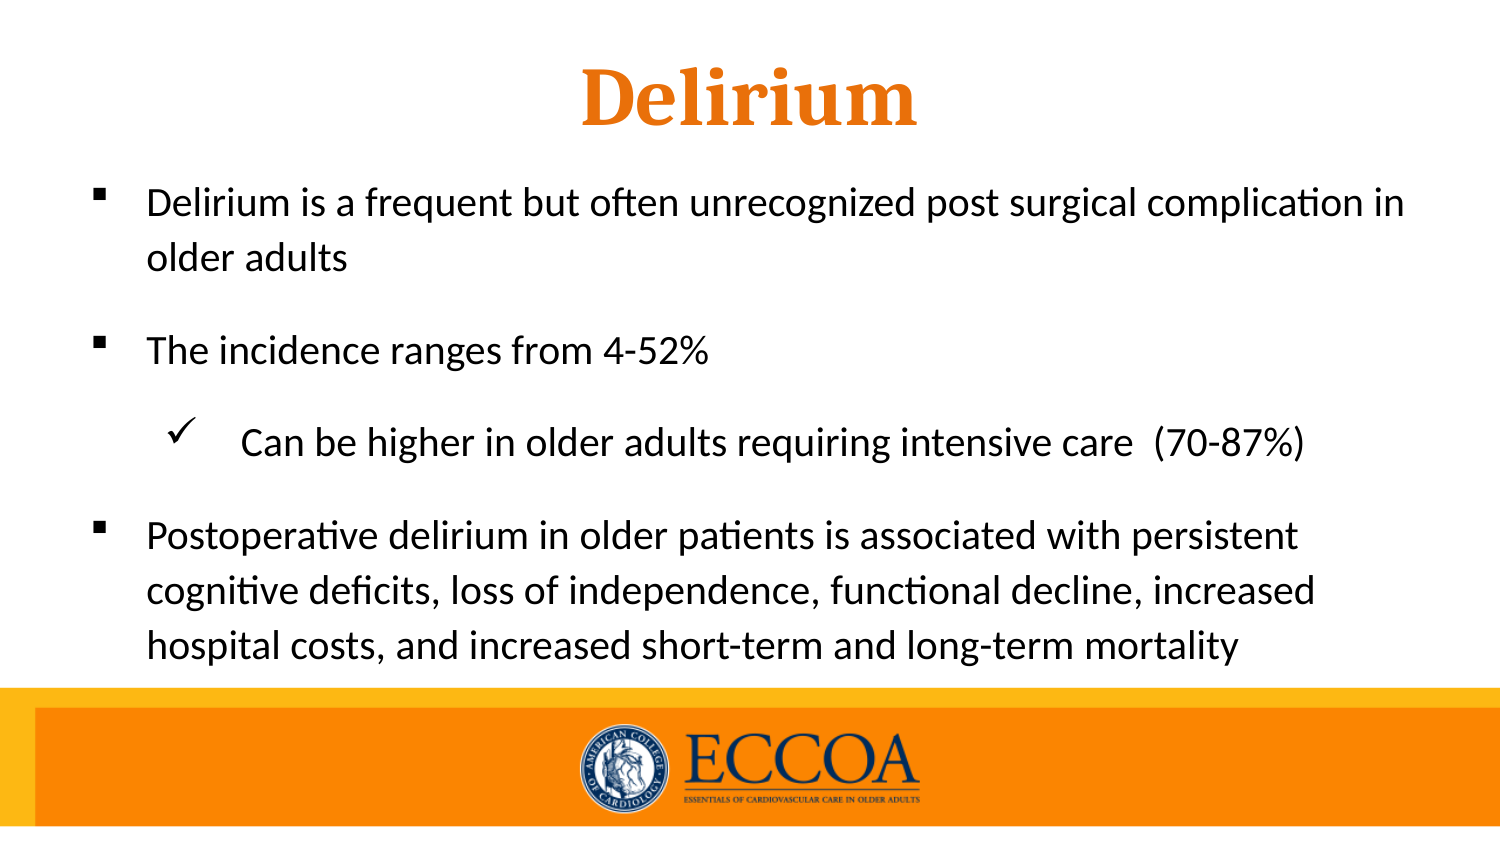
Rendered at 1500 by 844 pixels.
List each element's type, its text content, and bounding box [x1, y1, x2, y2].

list Delirium is a frequent but often unrecognized post surgical complication in older adults The incidence ranges from 4-52% Can be higher in older adults requiring intensive care (70-87%) Postoperative delirium in older patients is associated with persistent cognitive deficits, loss of independence, functional decline, increased hospital costs, and increased short-term and long-term mortality [75, 163, 1425, 719]
text_box Delirium [74, 21, 1425, 163]
picture [0, 0, 1500, 844]
